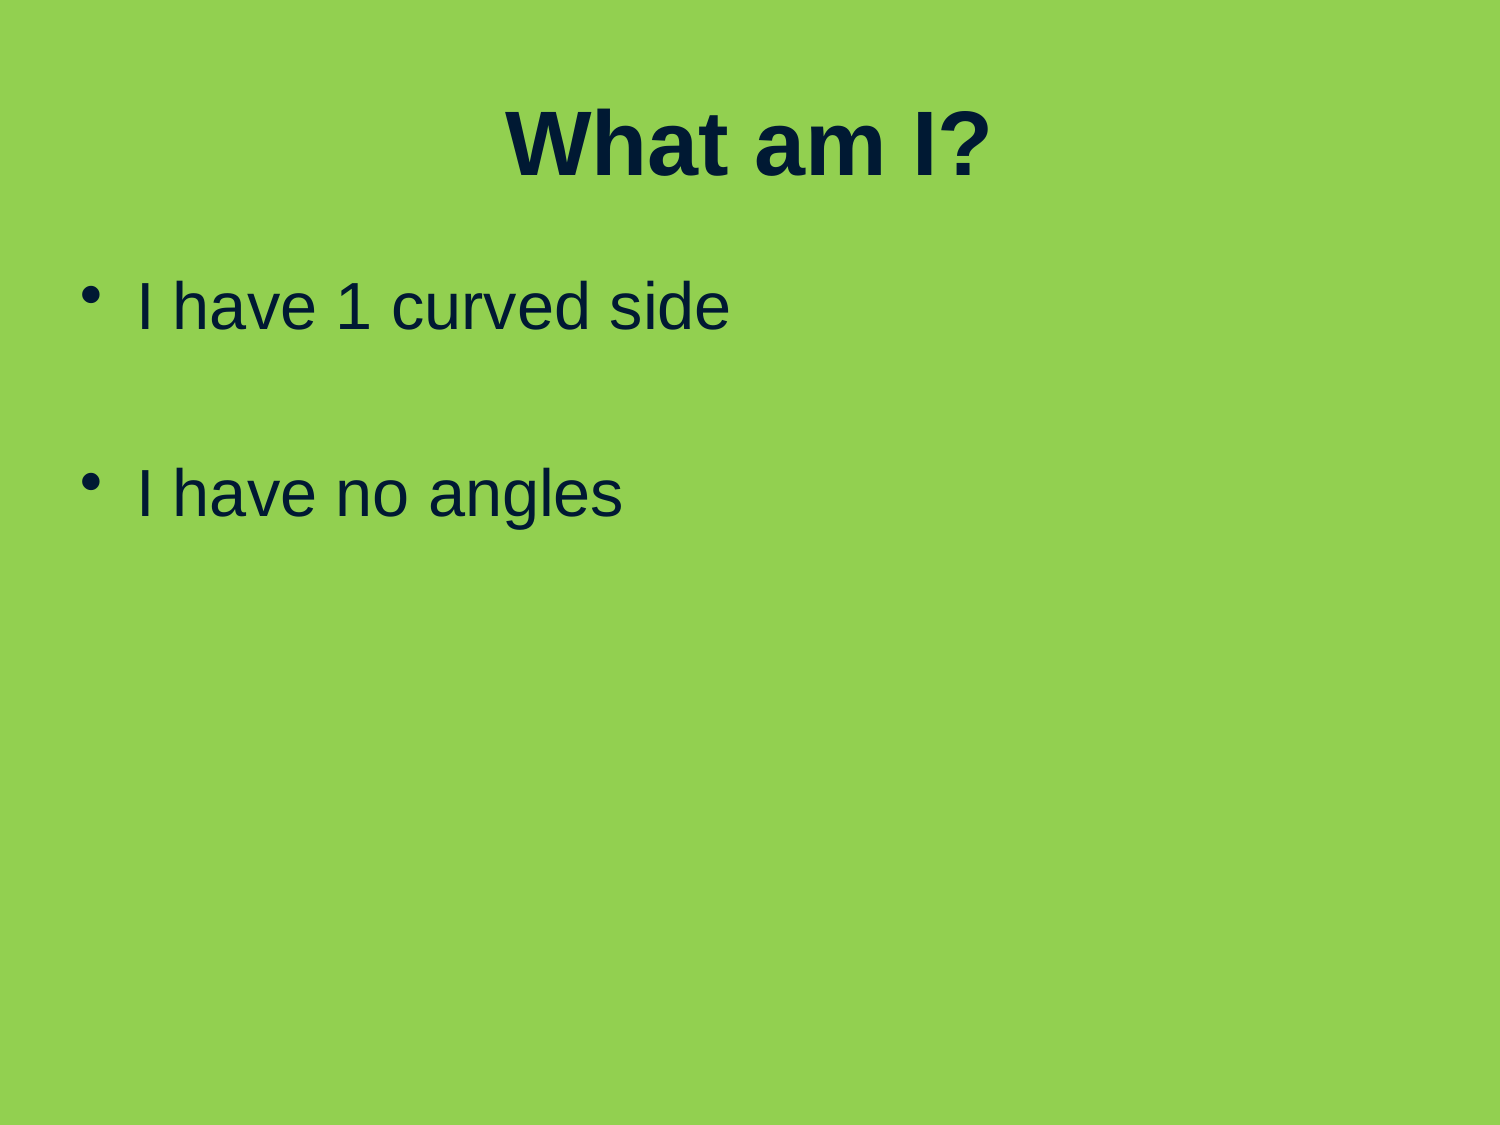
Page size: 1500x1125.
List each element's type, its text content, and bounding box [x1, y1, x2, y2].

list I have 1 curved side I have no angles [64, 255, 1415, 998]
title What am I? [75, 45, 1425, 233]
